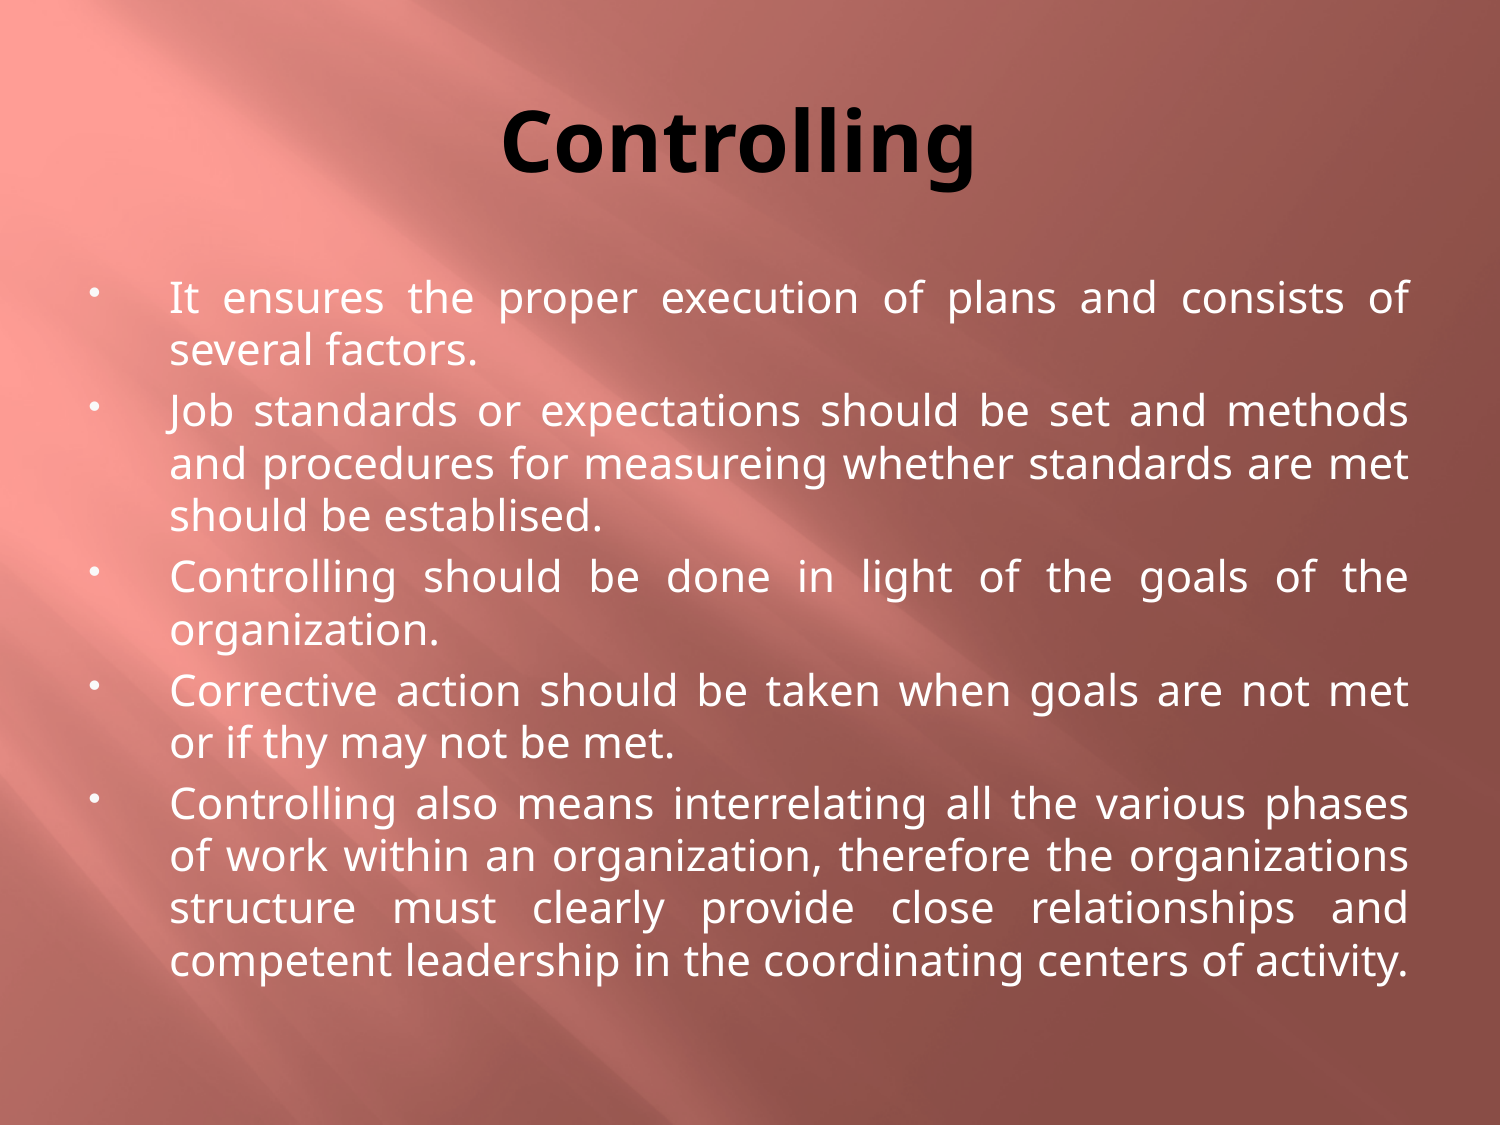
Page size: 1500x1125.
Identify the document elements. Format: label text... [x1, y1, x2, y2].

list It ensures the proper execution of plans and consists of several factors. Job standards or expectations should be set and methods and procedures for measureing whether standards are met should be establised. Controlling should be done in light of the goals of the organization. Corrective action should be taken when goals are not met or if thy may not be met. Controlling also means interrelating all the various phases of work within an organization, therefore the organizations structure must clearly provide close relationships and competent leadership in the coordinating centers of activity. [75, 262, 1425, 1035]
title Controlling [75, 45, 1425, 233]
